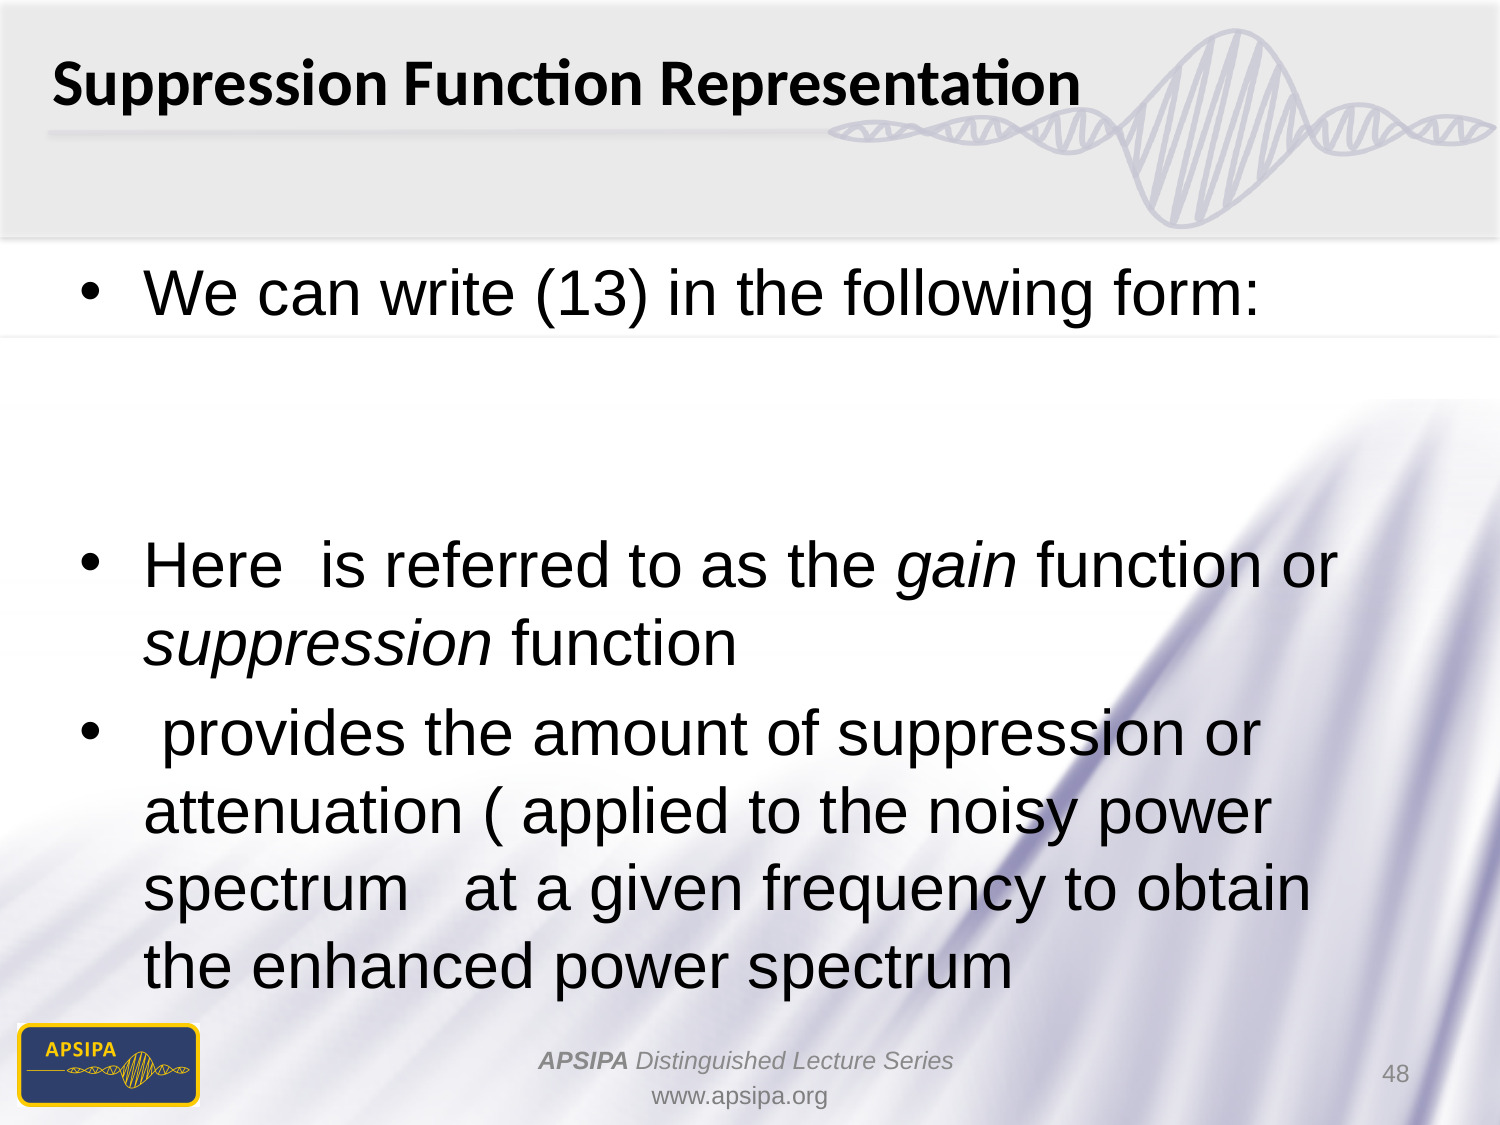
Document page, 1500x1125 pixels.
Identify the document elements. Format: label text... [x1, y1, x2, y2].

picture [0, 399, 1500, 1125]
slide_number 47 [1074, 1042, 1425, 1103]
title Suppression Function Representation [37, 31, 1313, 132]
